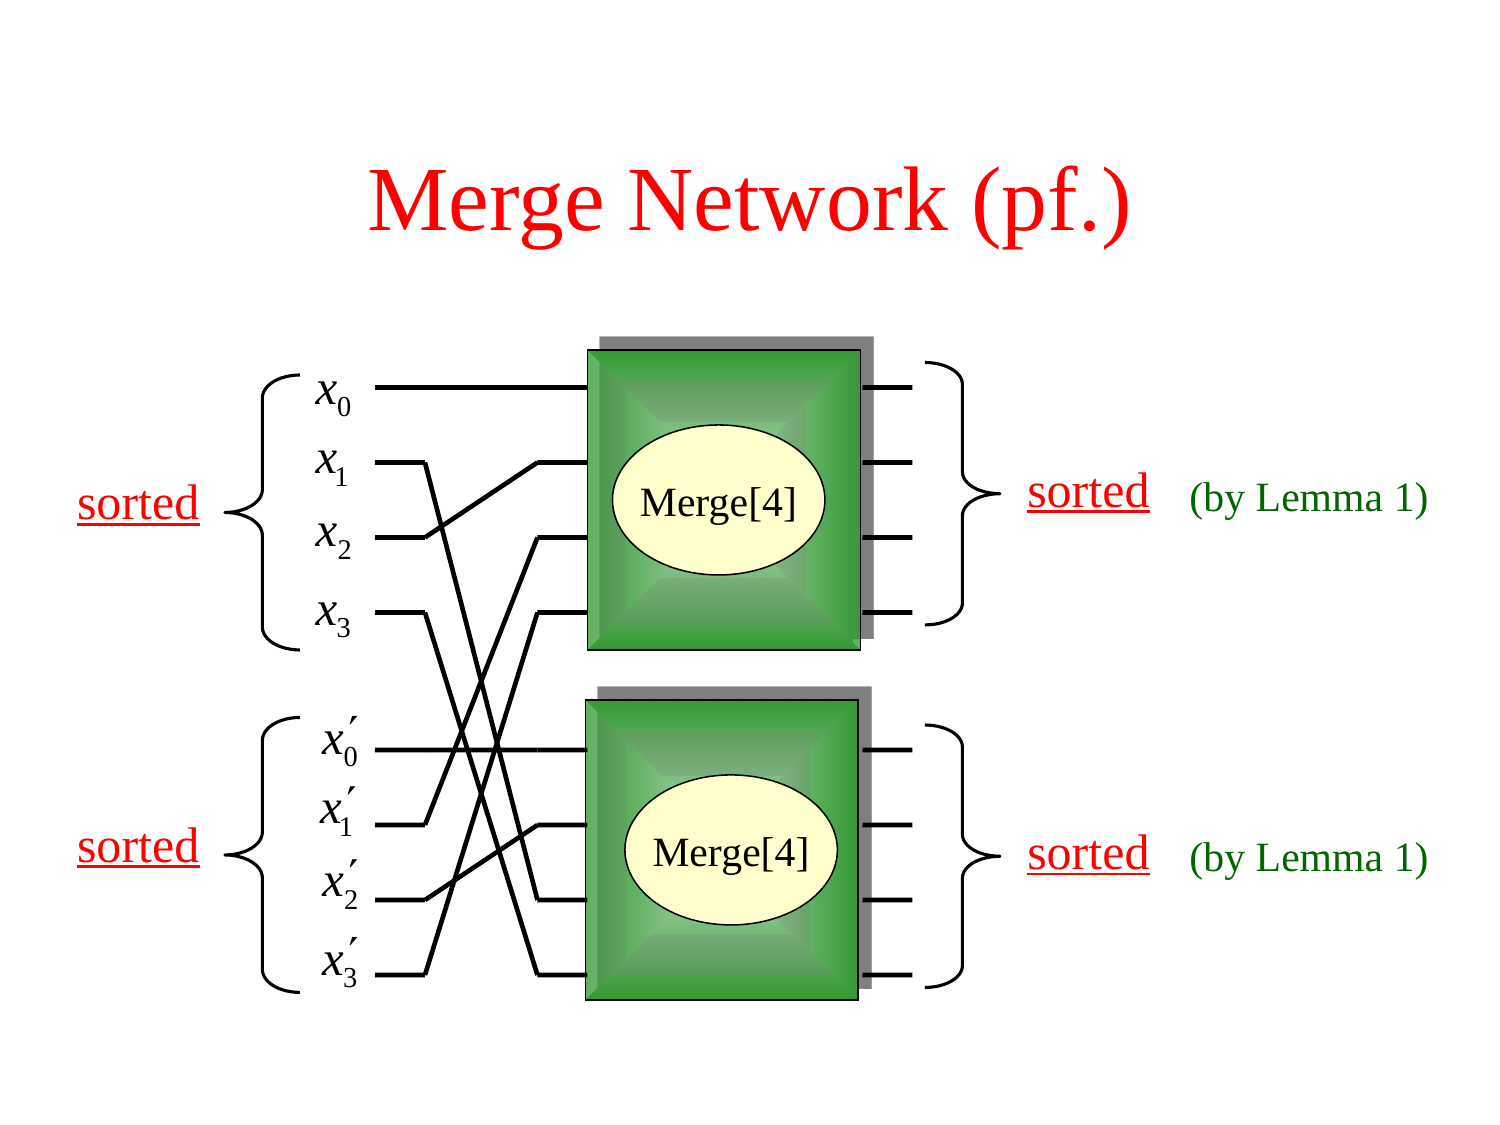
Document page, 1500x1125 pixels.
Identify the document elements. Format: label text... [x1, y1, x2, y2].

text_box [310, 774, 364, 845]
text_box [305, 575, 360, 651]
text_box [305, 354, 360, 430]
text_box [924, 362, 1166, 626]
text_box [312, 847, 366, 918]
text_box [537, 349, 913, 1001]
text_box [305, 497, 360, 568]
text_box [312, 925, 366, 1001]
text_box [62, 374, 301, 651]
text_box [312, 704, 366, 776]
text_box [62, 717, 301, 993]
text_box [924, 724, 1166, 988]
title Merge Network (pf.) [112, 99, 1388, 288]
text_box (by Lemma 1) [1174, 462, 1444, 528]
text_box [305, 424, 355, 495]
text_box (by Lemma 1) [1174, 822, 1444, 888]
